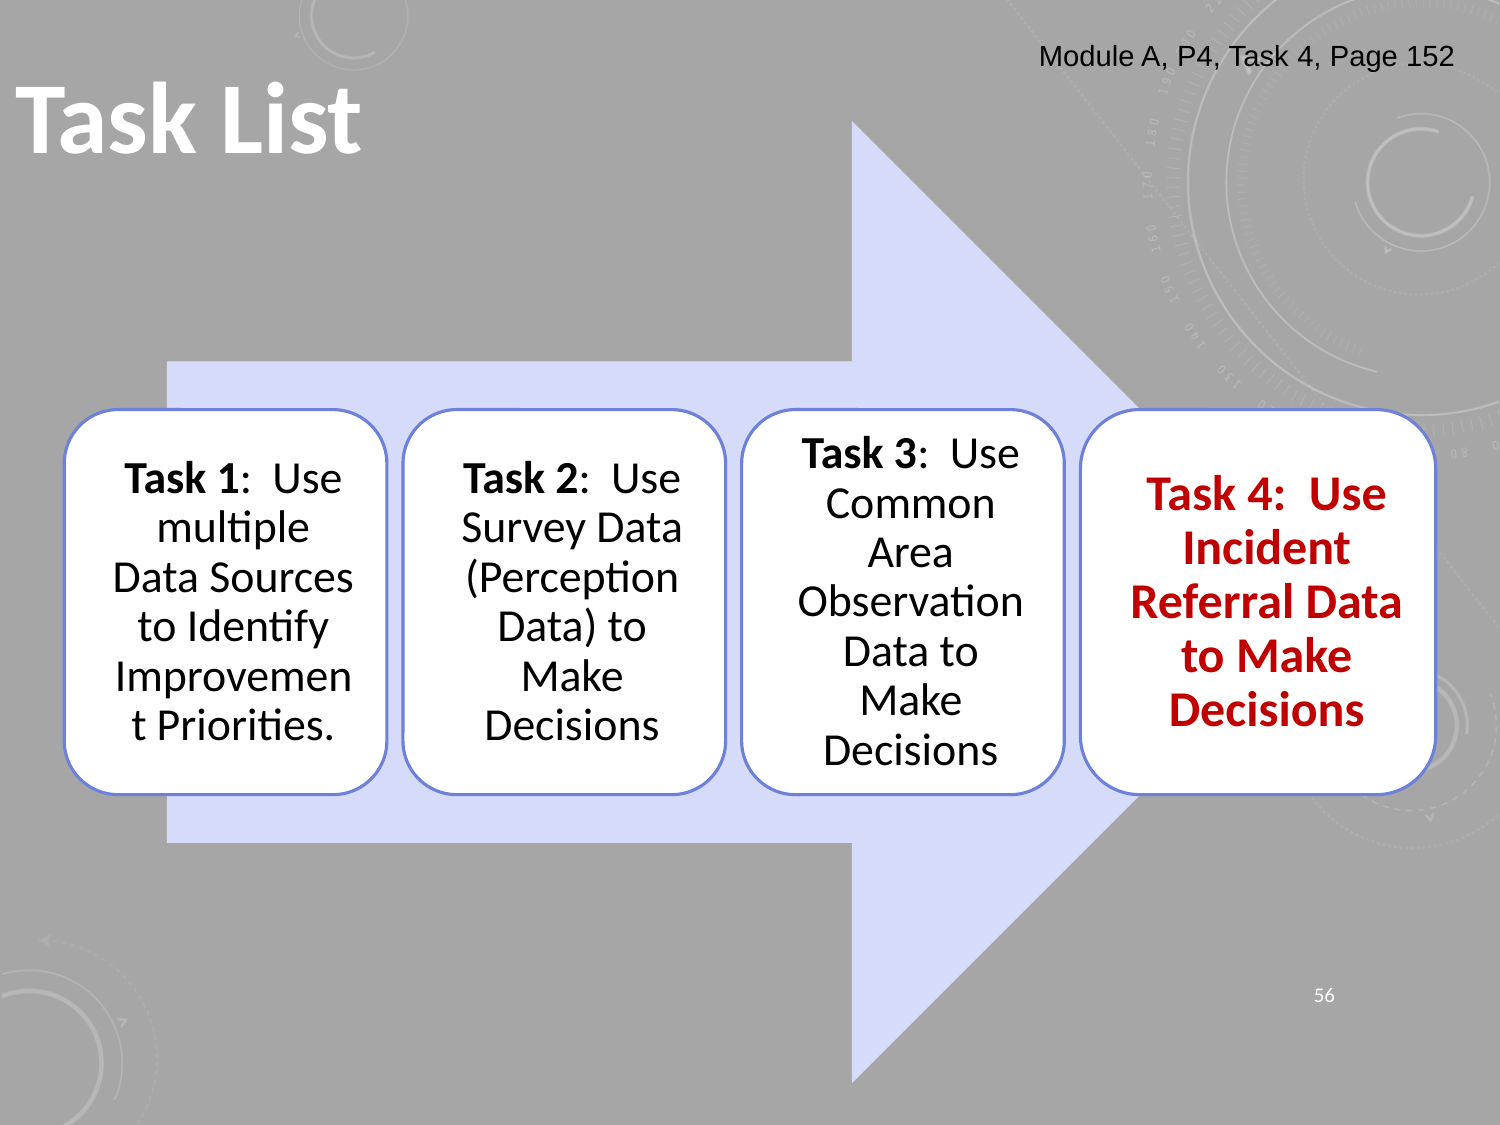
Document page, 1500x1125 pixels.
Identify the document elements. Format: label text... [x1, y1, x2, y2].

text_box Module A, P4, Task 4, Page 152 [1023, 21, 1480, 82]
picture [2, 0, 1499, 1125]
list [63, 120, 1437, 1084]
title Task List [0, 45, 1350, 182]
